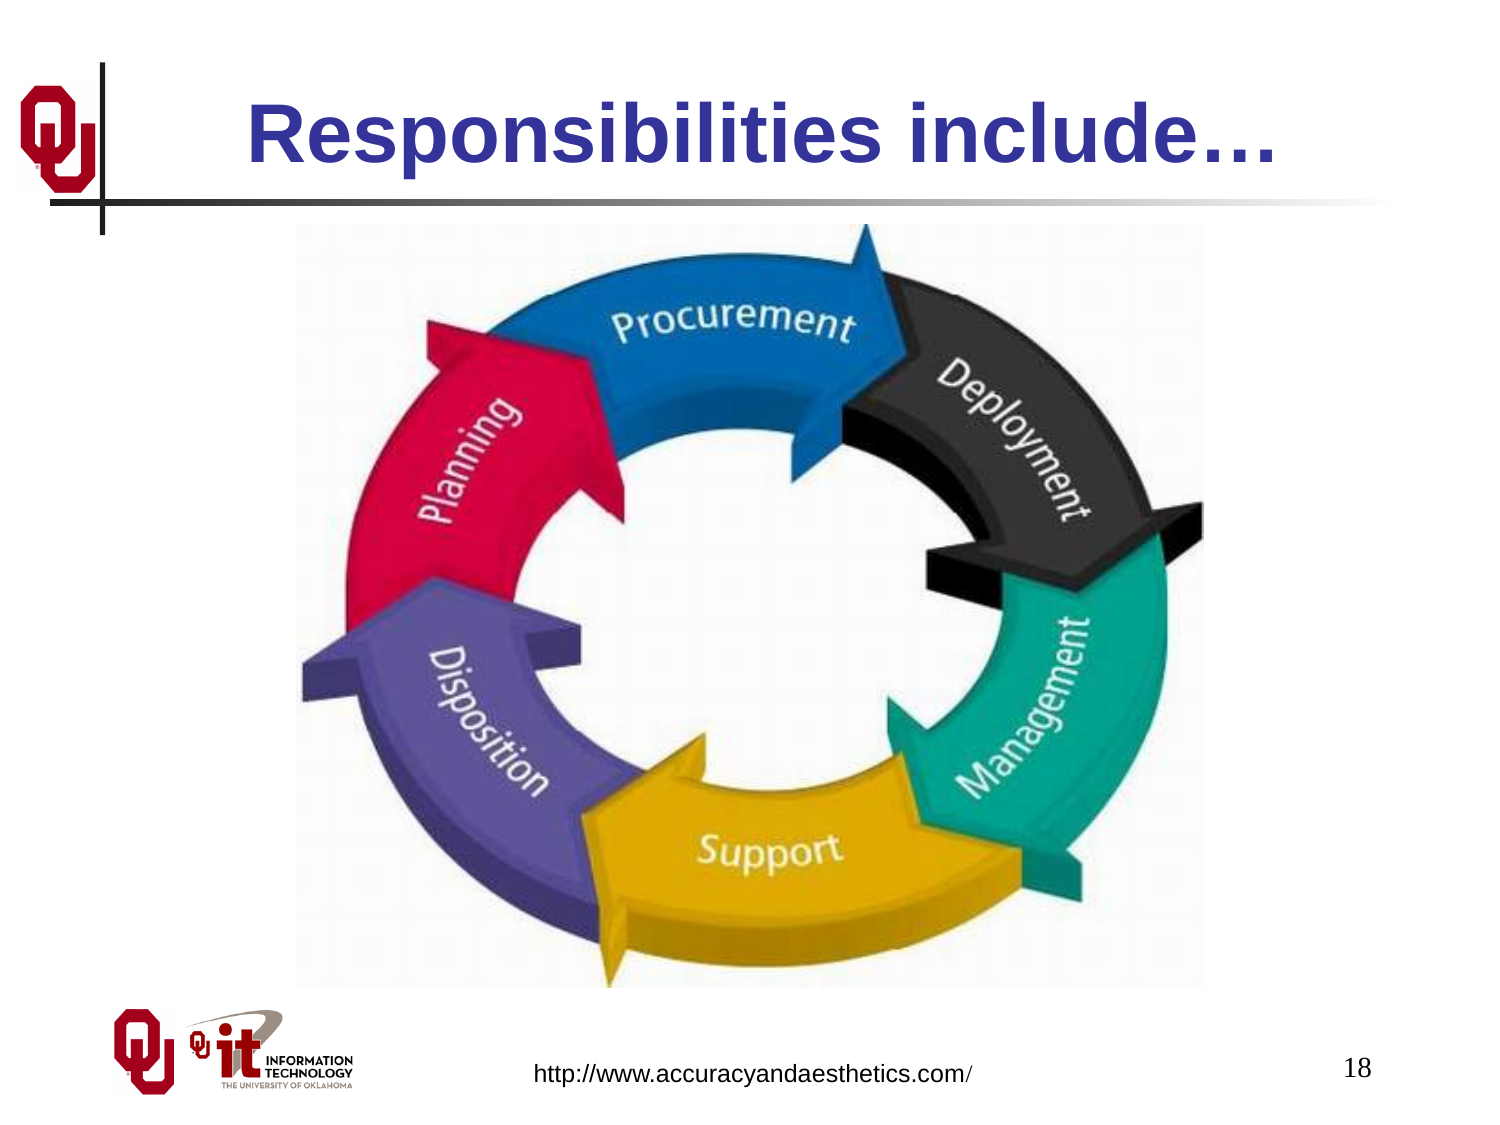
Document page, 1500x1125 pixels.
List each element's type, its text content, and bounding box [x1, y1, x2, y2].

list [99, 224, 1401, 988]
picture [112, 999, 363, 1099]
title Responsibilities include… [125, 75, 1404, 187]
slide_number 18 [1174, 1015, 1388, 1091]
picture [18, 83, 97, 196]
text_box http://www.accuracyandaesthetics.com/ [374, 1050, 988, 1095]
